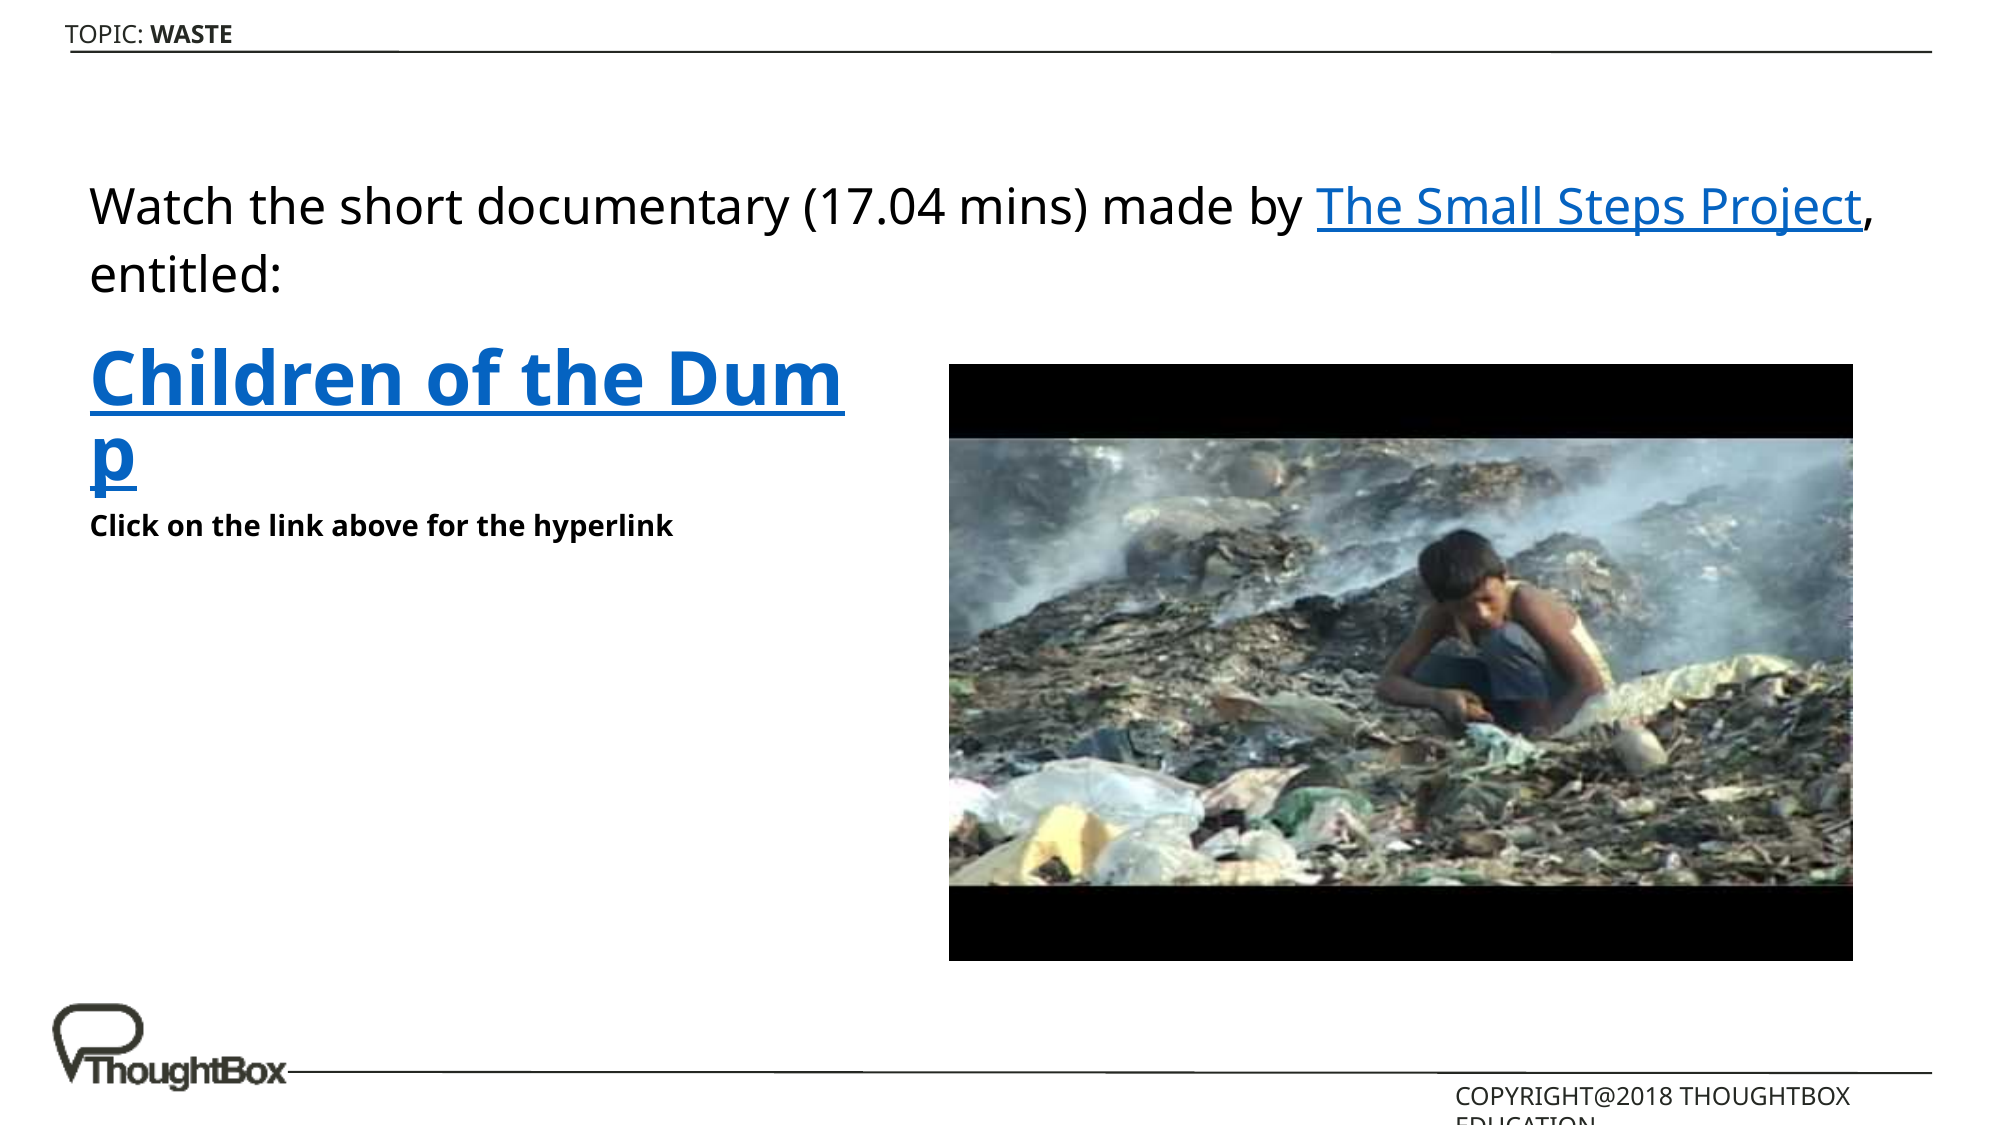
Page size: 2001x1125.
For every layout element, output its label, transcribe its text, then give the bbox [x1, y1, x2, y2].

text_box [0, 0, 2000, 75]
picture [949, 364, 1853, 961]
footer [0, 1042, 675, 1103]
text_box Watch the short documentary (17.04 mins) made by The Small Steps Project, entitled: [74, 166, 1904, 310]
text_box Children of the Dump Click on the link above for the hyperlink [74, 322, 898, 535]
picture [51, 1002, 288, 1042]
